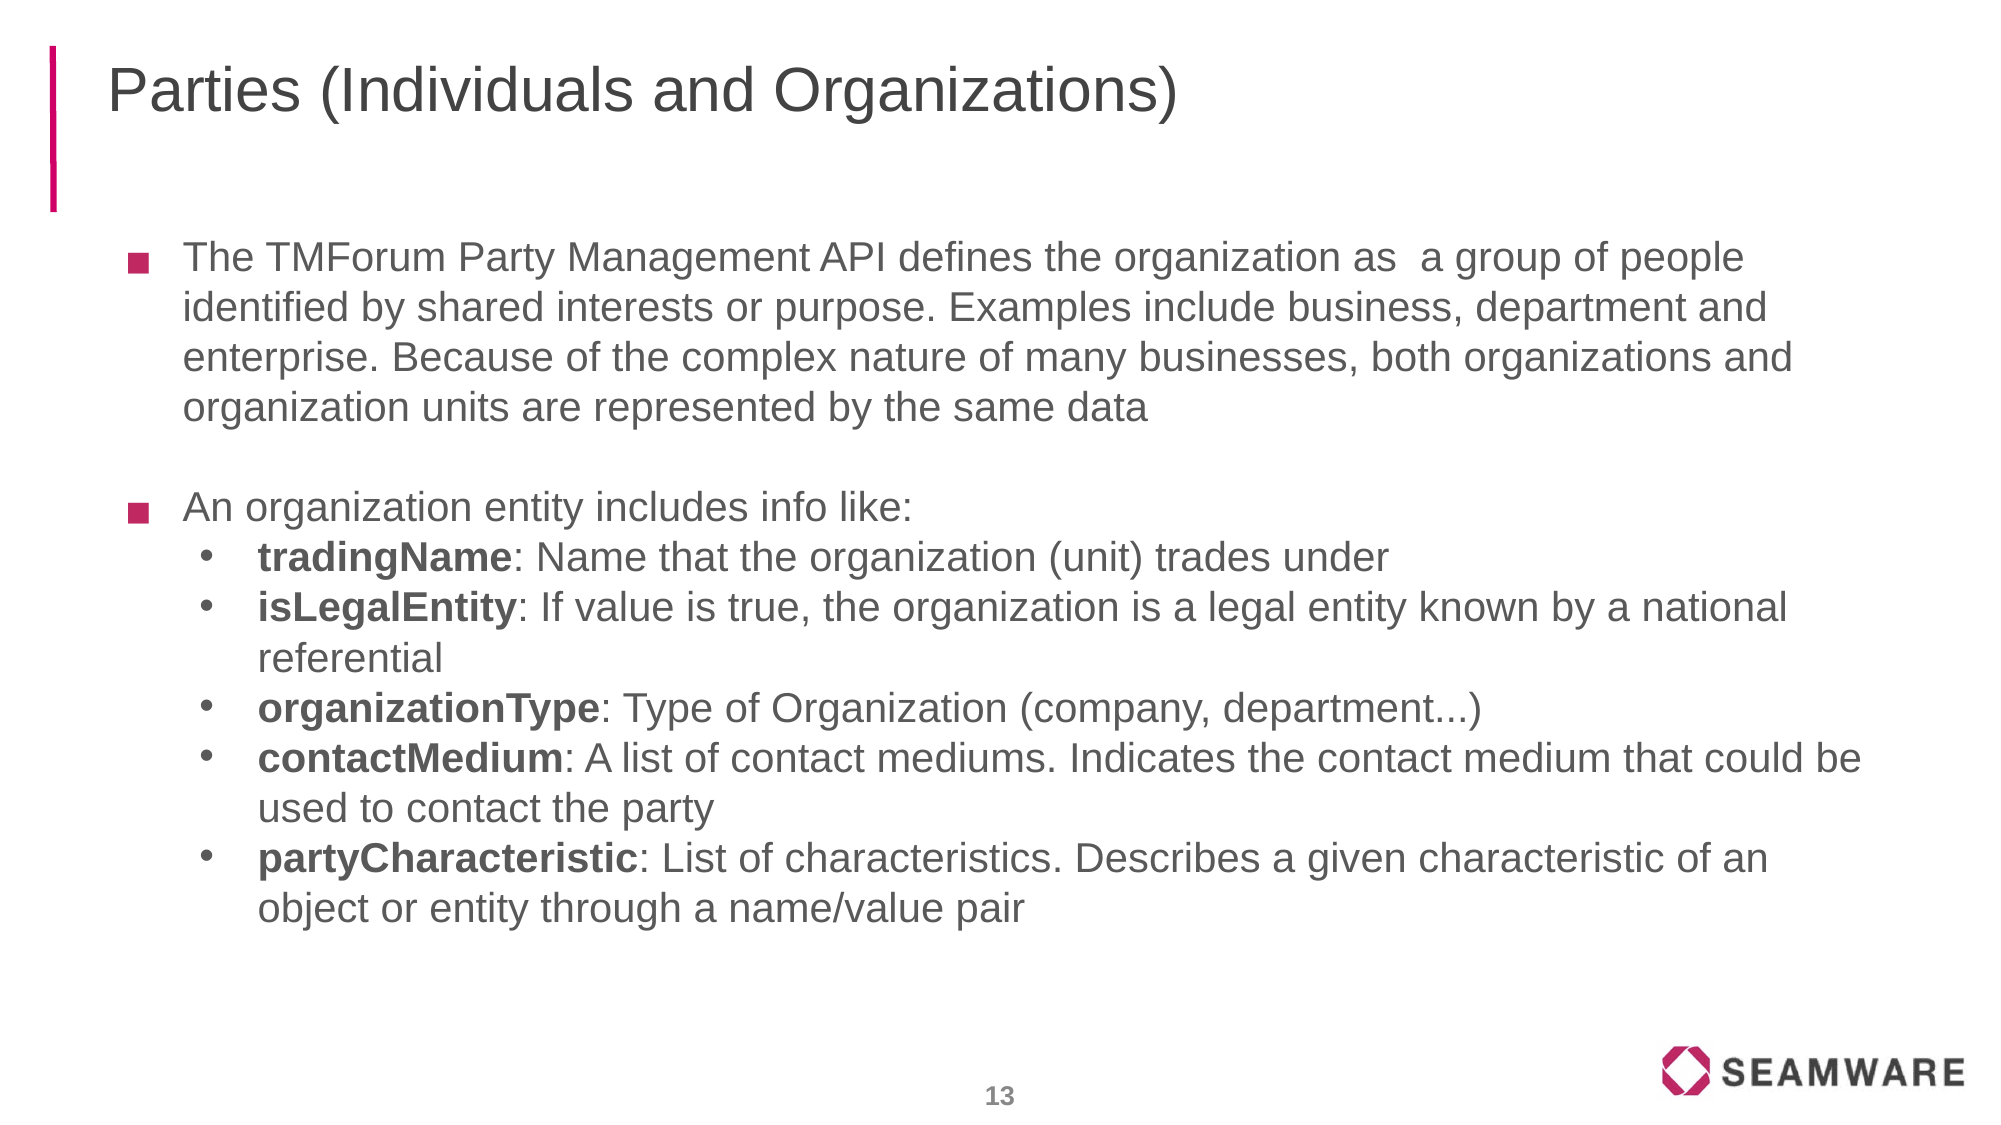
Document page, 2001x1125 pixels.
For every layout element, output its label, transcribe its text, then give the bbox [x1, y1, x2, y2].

slide_number ‹#› [887, 1065, 1113, 1125]
title Parties (Individuals and Organizations) [92, 41, 1921, 207]
picture [1656, 1040, 1975, 1101]
list The TMForum Party Management API defines the organization as a group of people identified by shared interests or purpose. Examples include business, department and enterprise. Because of the complex nature of many businesses, both organizations and organization units are represented by the same data An organization entity includes info like: tradingName: Name that the organization (unit) trades under isLegalEntity: If value is true, the organization is a legal entity known by a national referential organizationType: Type of Organization (company, department...) contactMedium: A list of contact mediums. Indicates the contact medium that could be used to contact the party partyCharacteristic: List of characteristics. Describes a given characteristic of an object or entity through a name/value pair [92, 222, 1894, 1032]
